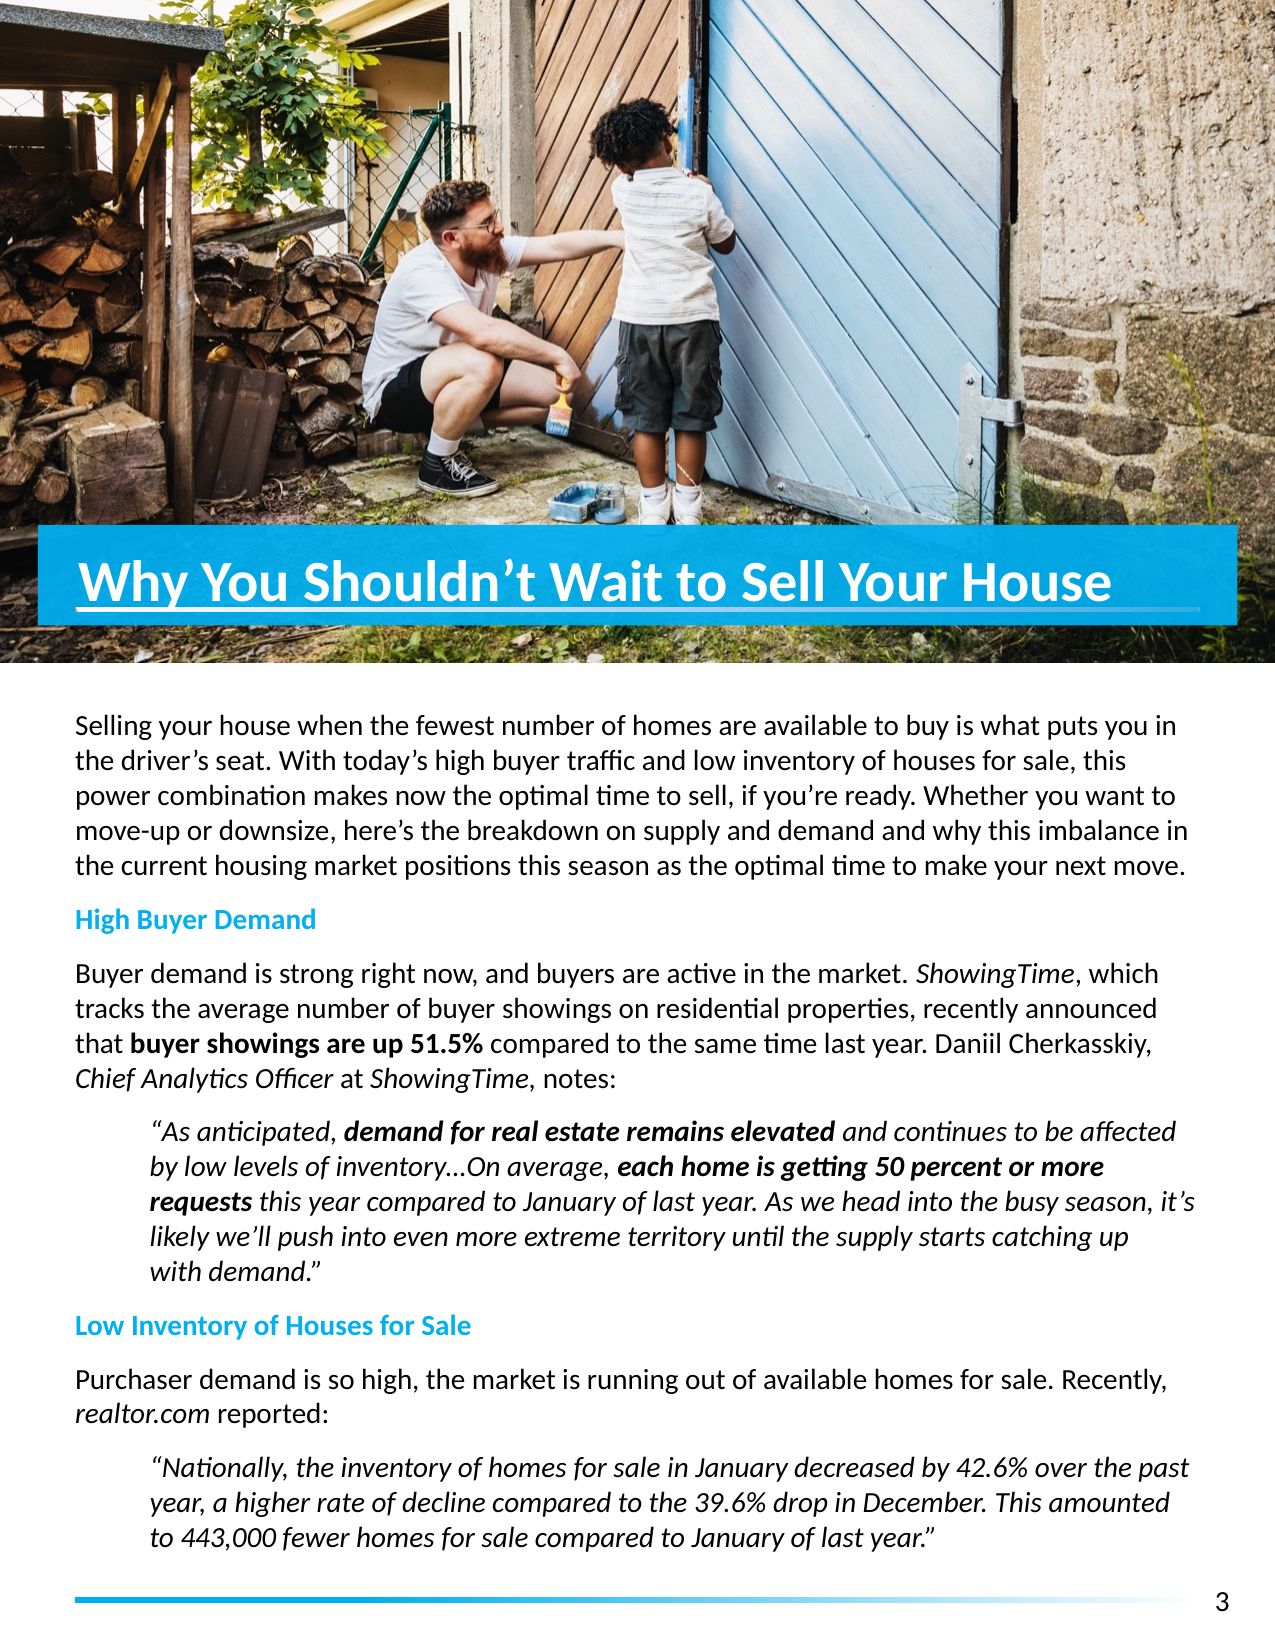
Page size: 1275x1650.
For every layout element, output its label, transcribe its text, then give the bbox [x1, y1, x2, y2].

picture [0, 0, 1275, 663]
text_box Selling your house when the fewest number of homes are available to buy is what puts you in the driver’s seat. With today’s high buyer traffic and low inventory of houses for sale, this power combination makes now the optimal time to sell, if you’re ready. Whether you want to move-up or downsize, here’s the breakdown on supply and demand and why this imbalance in the current housing market positions this season as the optimal time to make your next move. High Buyer Demand Buyer demand is strong right now, and buyers are active in the market. ShowingTime, which tracks the average number of buyer showings on residential properties, recently announced that buyer showings are up 51.5% compared to the same time last year. Daniil Cherkasskiy, Chief Analytics Officer at ShowingTime, notes: “As anticipated, demand for real estate remains elevated and continues to be affected by low levels of inventory…On average, each home is getting 50 percent or more requests this year compared to January of last year. As we head into the busy season, it’s likely we’ll push into even more extreme territory until the supply starts catching up with demand.” Low Inventory of Houses for Sale Purchaser demand is so high, the market is running out of available homes for sale. Recently, realtor.com reported: “Nationally, the inventory of homes for sale in January decreased by 42.6% over the past year, a higher rate of decline compared to the 39.6% drop in December. This amounted to 443,000 fewer homes for sale compared to January of last year.” [74, 706, 1200, 1554]
text_box 3 [1200, 1575, 1250, 1626]
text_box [37, 524, 1238, 626]
